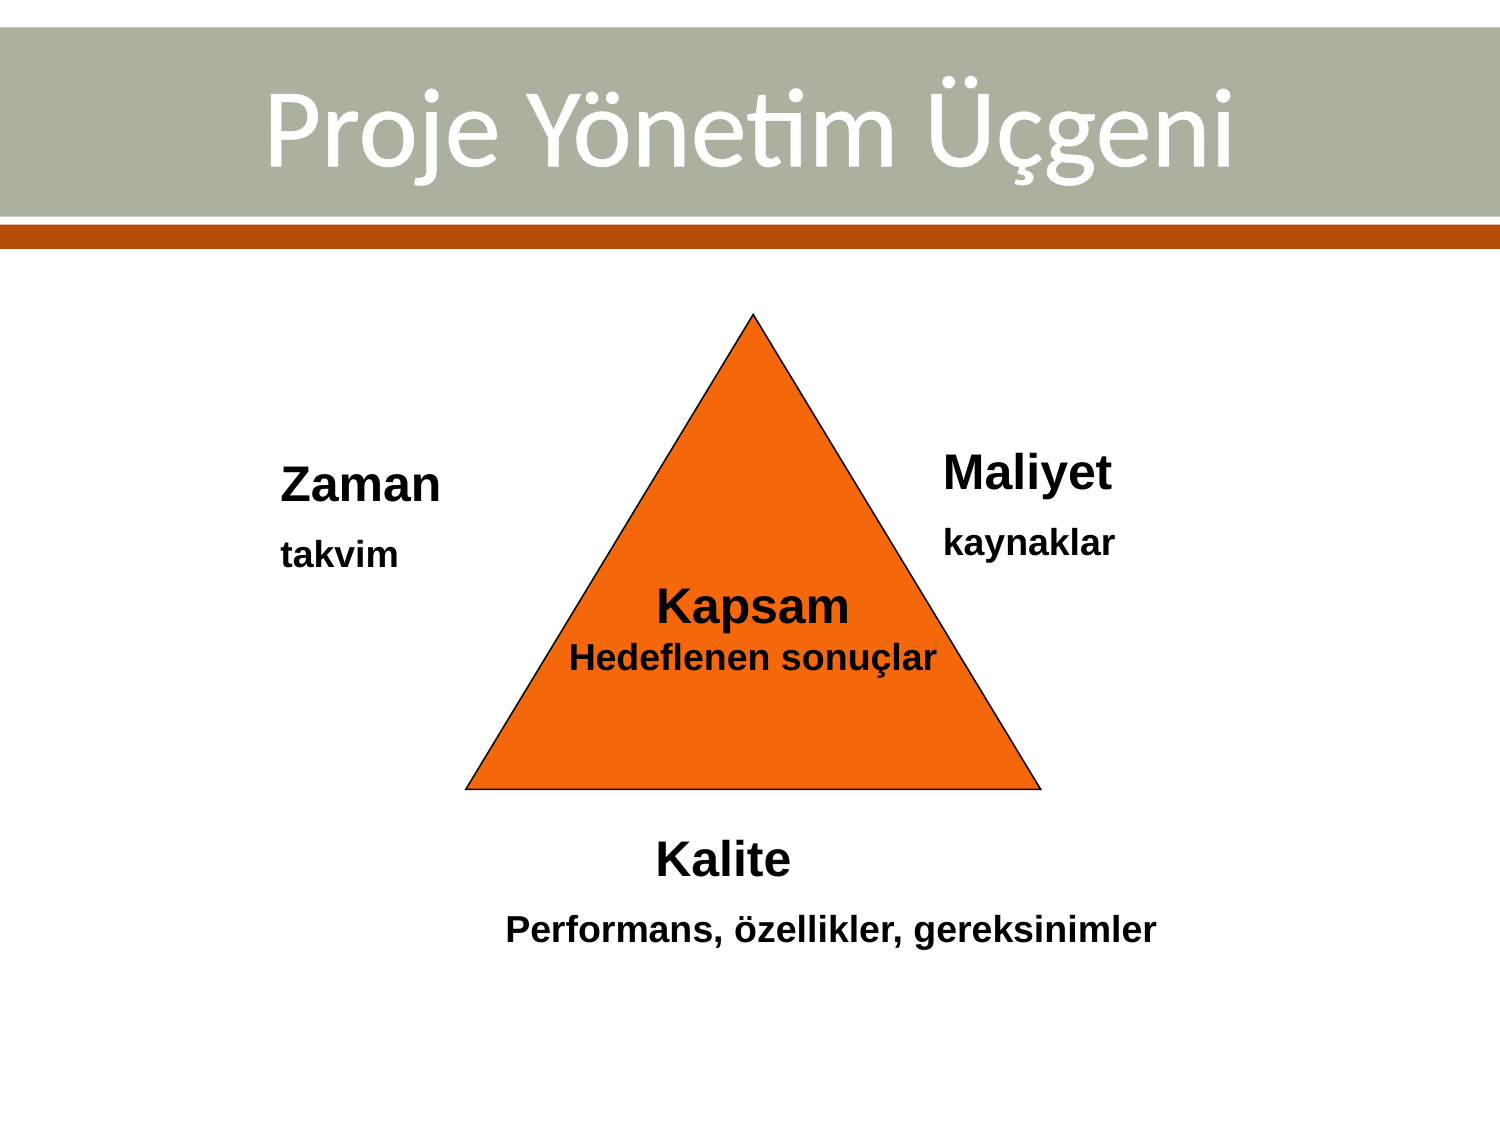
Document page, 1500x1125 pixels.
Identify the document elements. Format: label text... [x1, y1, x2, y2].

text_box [265, 314, 1254, 963]
title Proje Yönetim Üçgeni [75, 29, 1425, 213]
